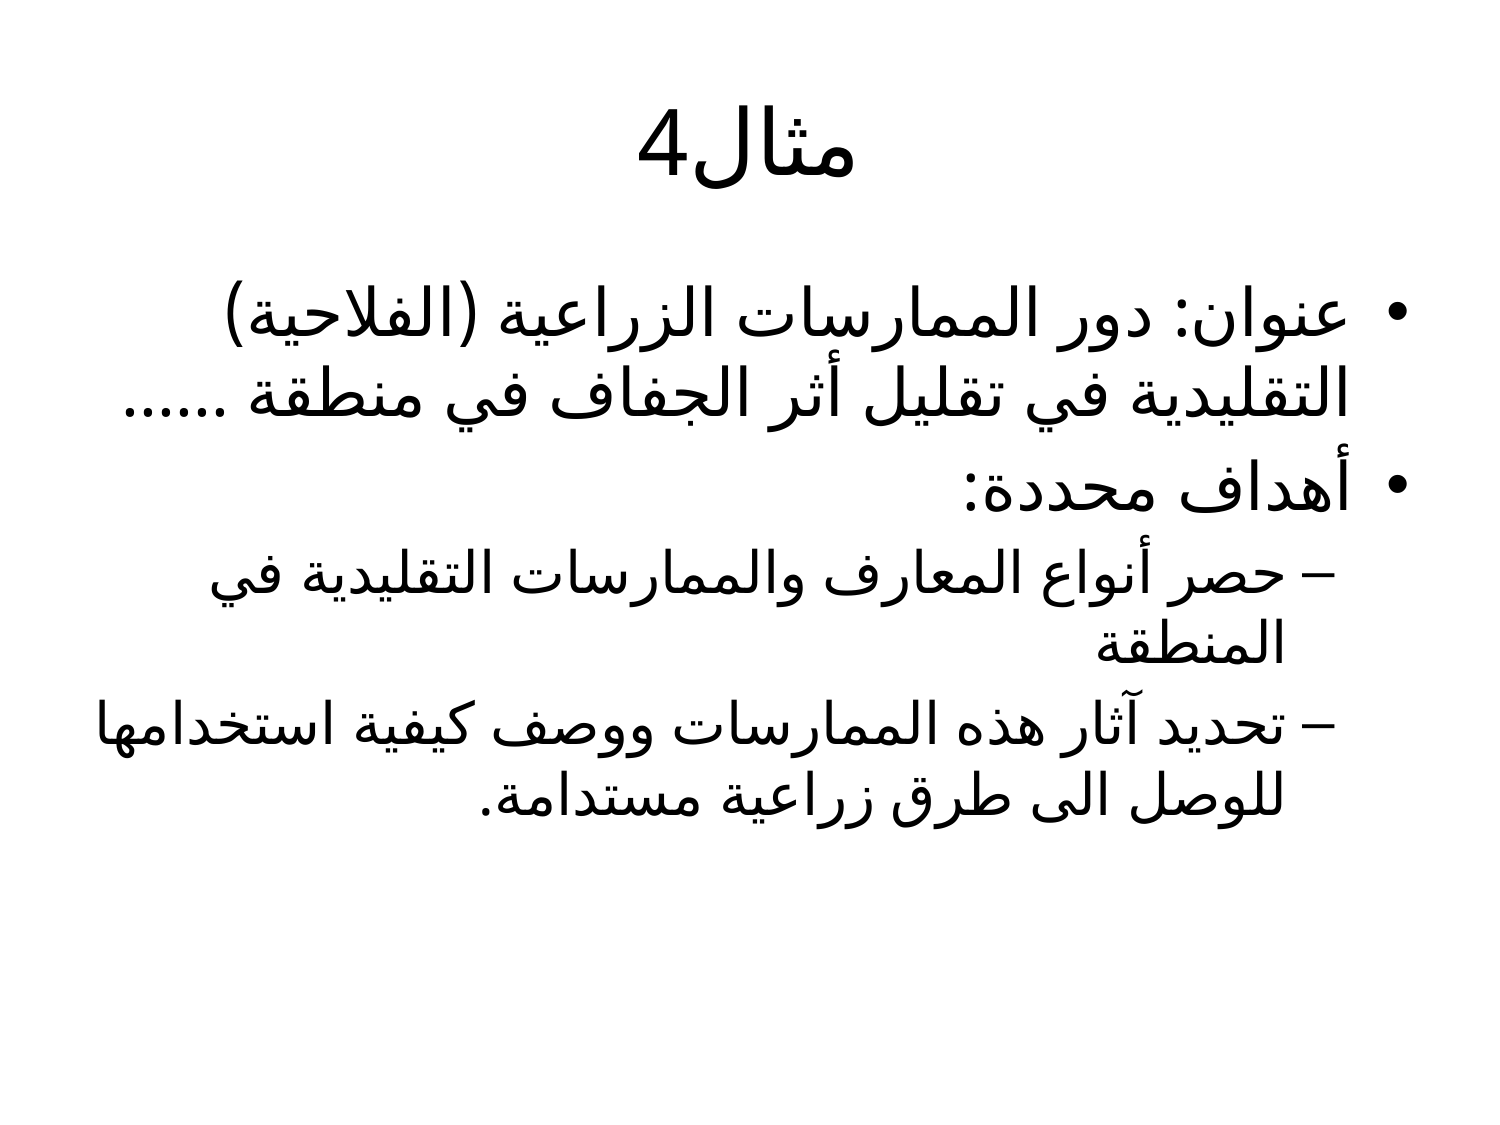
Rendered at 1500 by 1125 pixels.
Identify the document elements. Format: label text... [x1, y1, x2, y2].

title مثال4 [75, 45, 1425, 233]
list عنوان: دور الممارسات الزراعية (الفلاحية) التقليدية في تقليل أثر الجفاف في منطقة ...... أهداف محددة: حصر أنواع المعارف والممارسات التقليدية في المنطقة تحديد آثار هذه الممارسات ووصف كيفية استخدامها للوصل الى طرق زراعية مستدامة. [75, 262, 1425, 1005]
